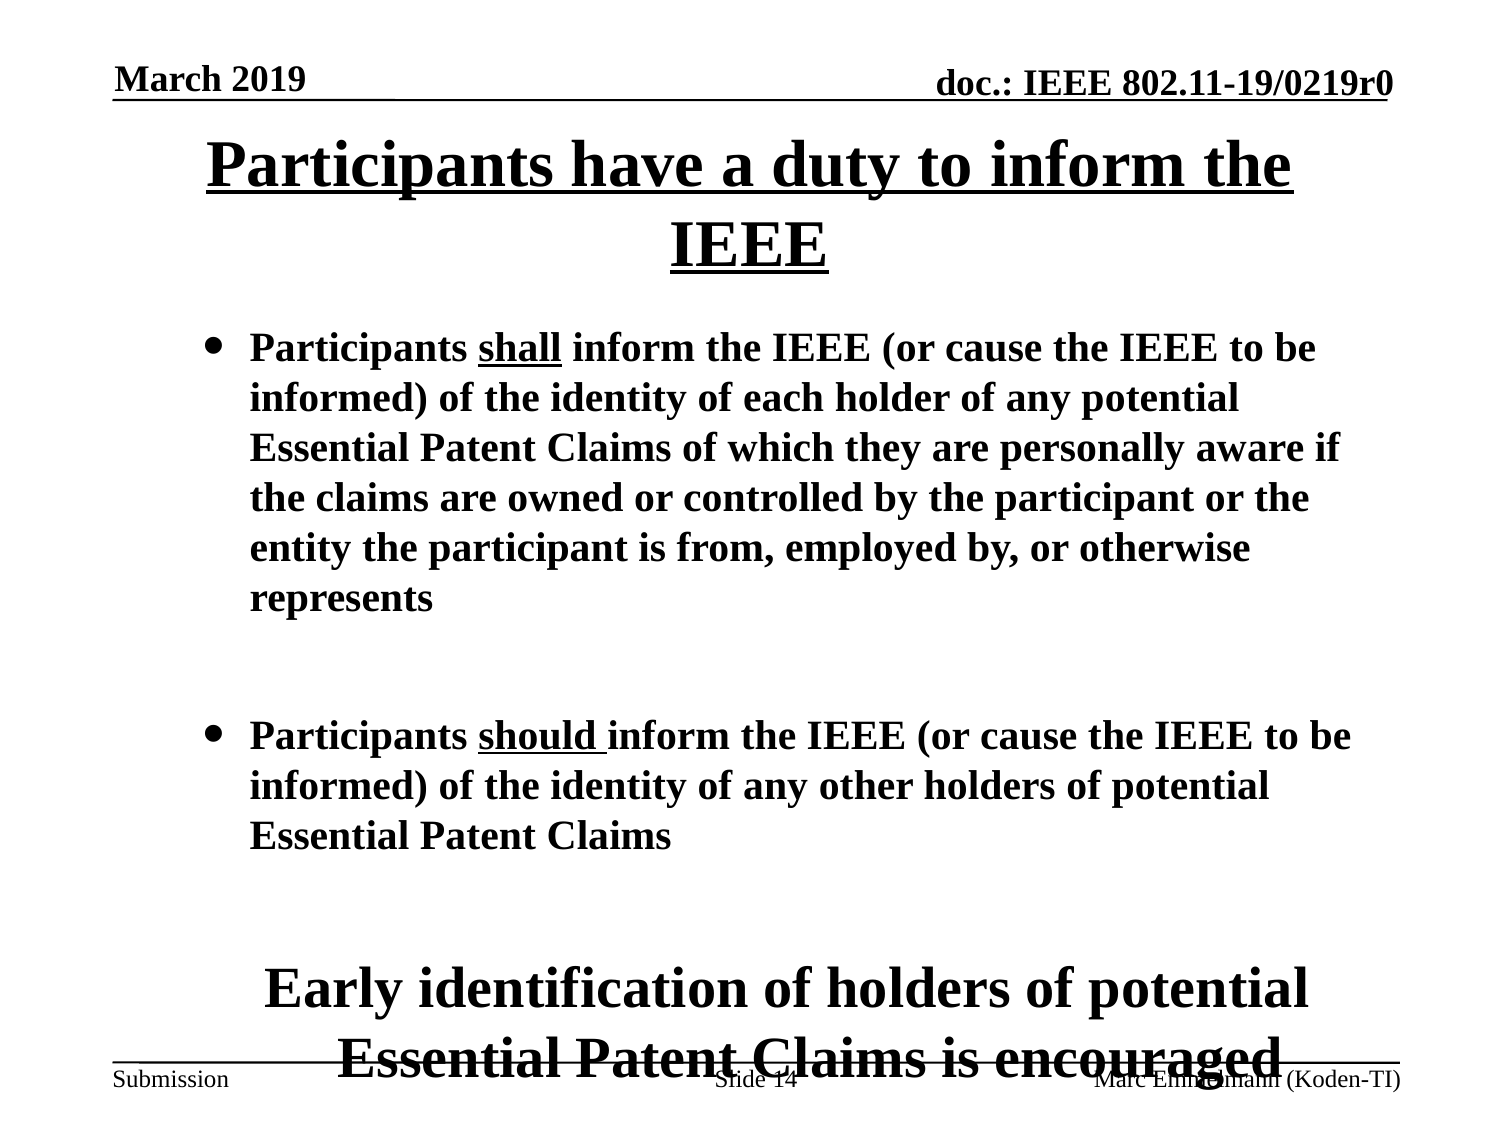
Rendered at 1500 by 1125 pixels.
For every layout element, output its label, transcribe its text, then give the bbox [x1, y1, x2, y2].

title Participants have a duty to inform the IEEE [112, 112, 1388, 288]
list Participants shall inform the IEEE (or cause the IEEE to be informed) of the identity of each holder of any potential Essential Patent Claims of which they are personally aware if the claims are owned or controlled by the participant or the entity the participant is from, employed by, or otherwise represents Participants should inform the IEEE (or cause the IEEE to be informed) of the identity of any other holders of potential Essential Patent Claims Early identification of holders of potential Essential Patent Claims is encouraged [112, 312, 1388, 988]
slide_number Slide 14 [712, 1061, 800, 1123]
footer Marc Emmelmann (Koden-TI) [878, 1061, 1402, 1093]
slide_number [114, 54, 423, 100]
